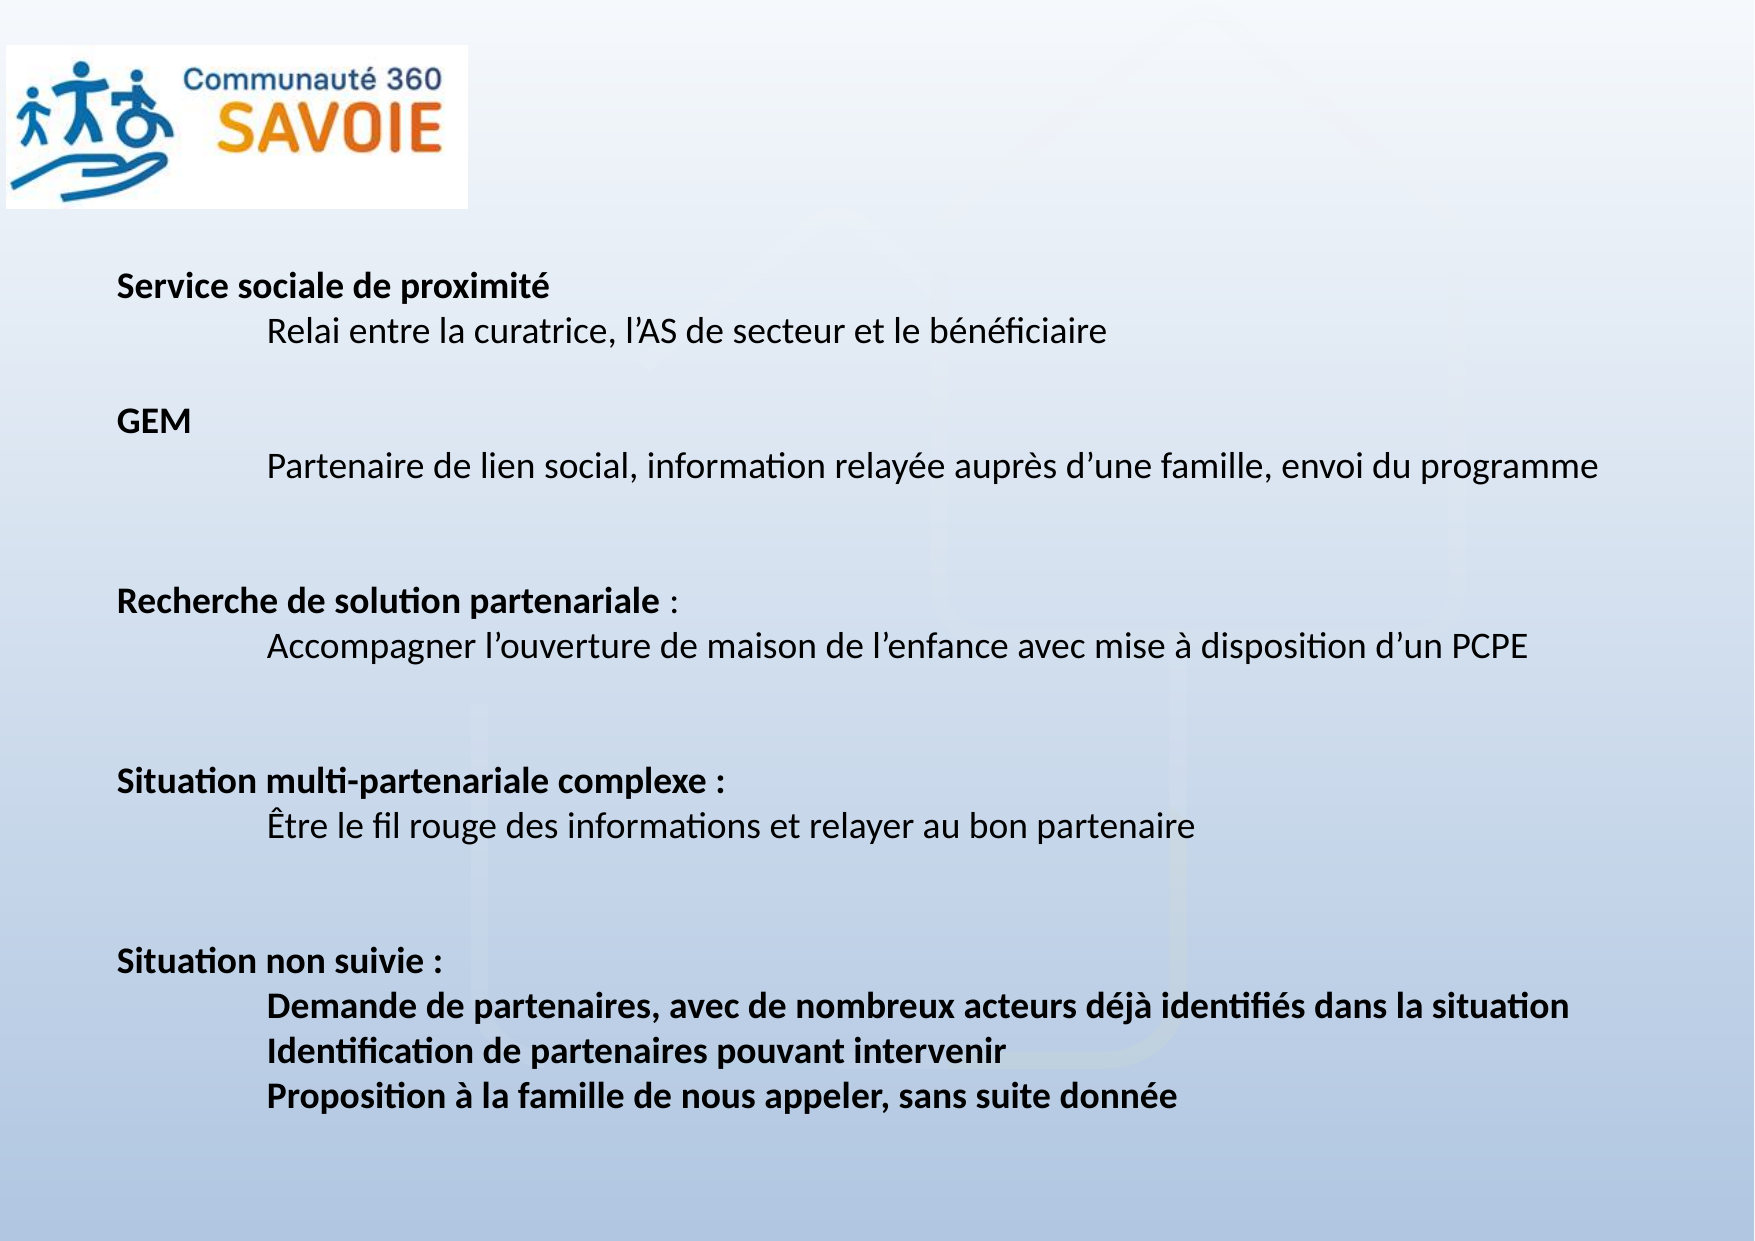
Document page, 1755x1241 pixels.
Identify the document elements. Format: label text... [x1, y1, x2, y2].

picture [5, 44, 468, 209]
text_box Service sociale de proximité Relai entre la curatrice, l’AS de secteur et le bénéficiaire GEM Partenaire de lien social, information relayée auprès d’une famille, envoi du programme Recherche de solution partenariale : Accompagner l’ouverture de maison de l’enfance avec mise à disposition d’un PCPE Situation multi-partenariale complexe : Être le fil rouge des informations et relayer au bon partenaire Situation non suivie : Demande de partenaires, avec de nombreux acteurs déjà identifiés dans la situation Identification de partenaires pouvant intervenir Proposition à la famille de nous appeler, sans suite donnée [102, 208, 1677, 1169]
